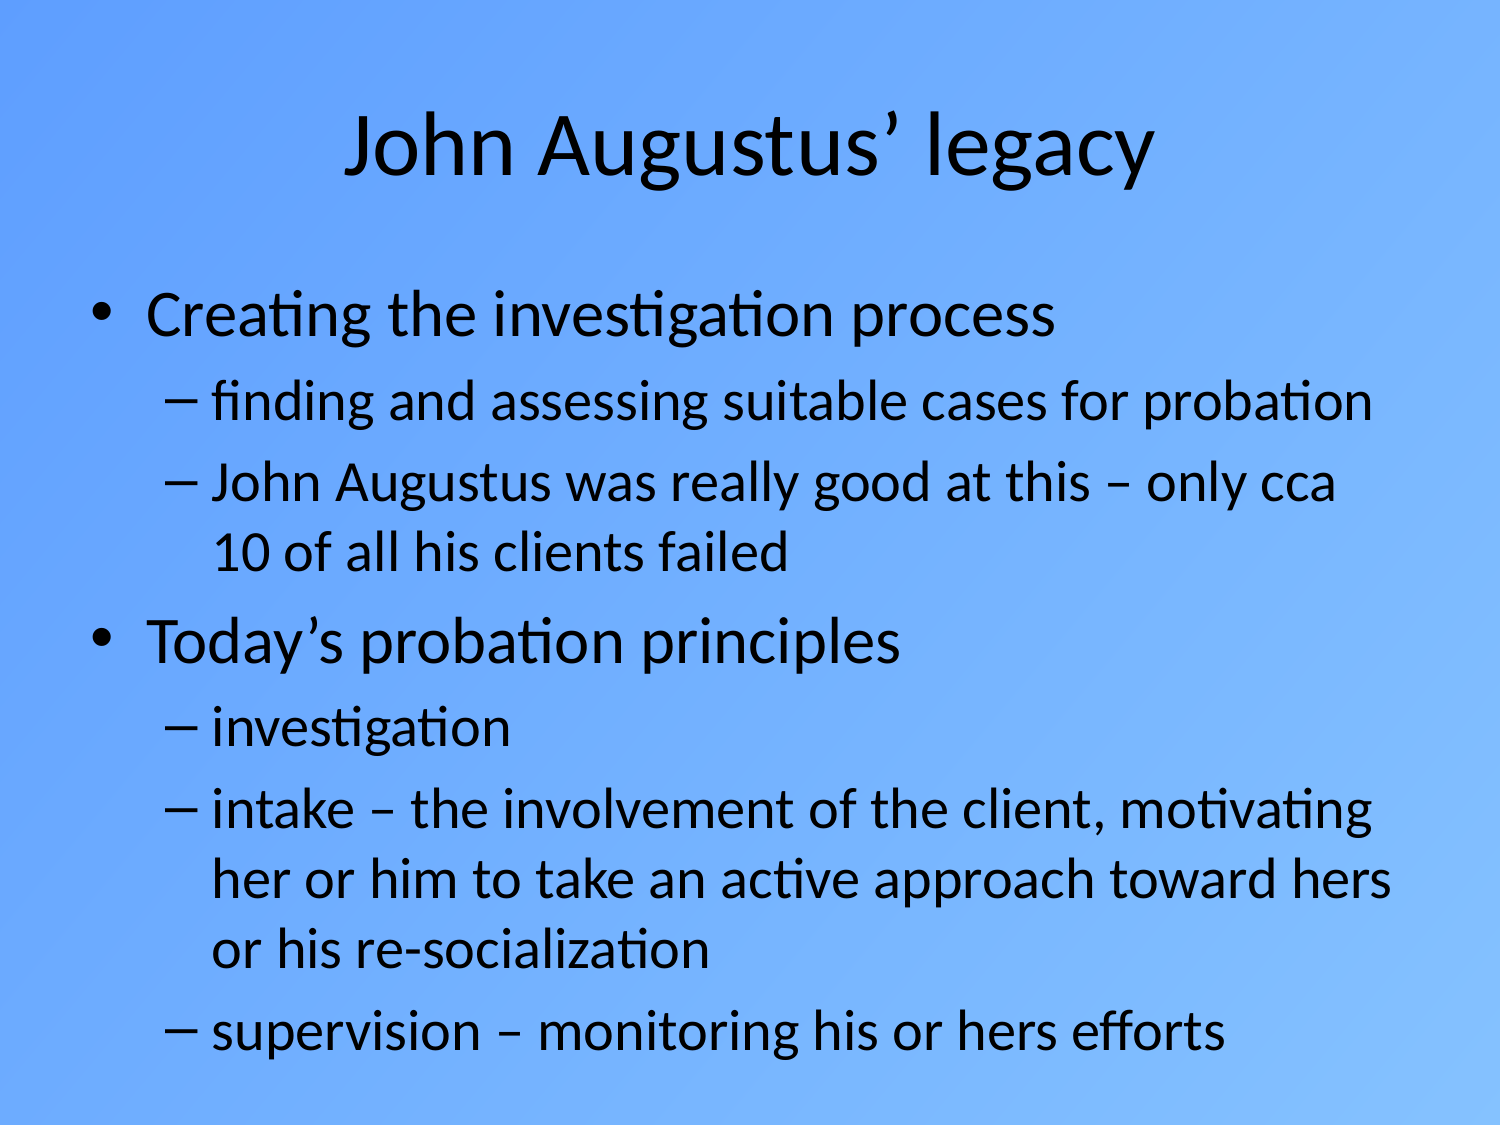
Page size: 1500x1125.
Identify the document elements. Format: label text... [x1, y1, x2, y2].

title John Augustus’ legacy [74, 44, 1426, 233]
list Creating the investigation process finding and assessing suitable cases for probation John Augustus was really good at this – only cca 10 of all his clients failed Today’s probation principles investigation intake – the involvement of the client, motivating her or him to take an active approach toward hers or his re-socialization supervision – monitoring his or hers efforts [74, 262, 1426, 1006]
